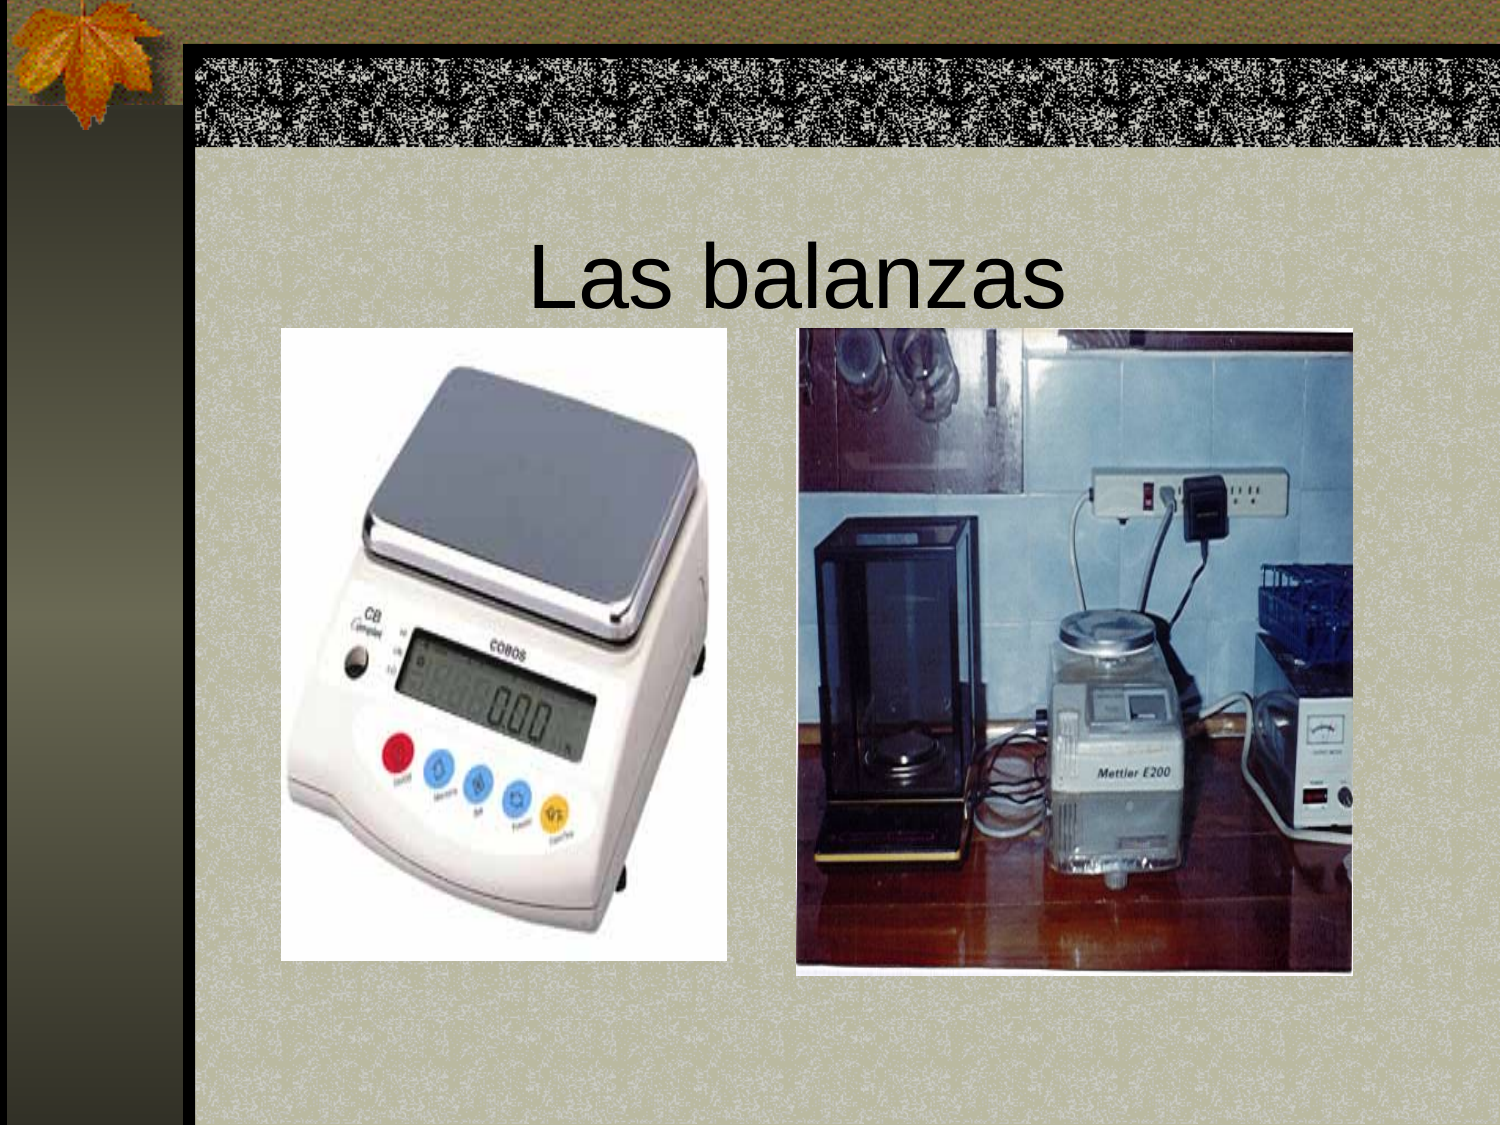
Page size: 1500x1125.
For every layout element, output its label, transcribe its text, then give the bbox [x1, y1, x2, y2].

text_box Las balanzas [206, 99, 1482, 364]
picture [7, 0, 1500, 130]
picture [196, 58, 1500, 1124]
